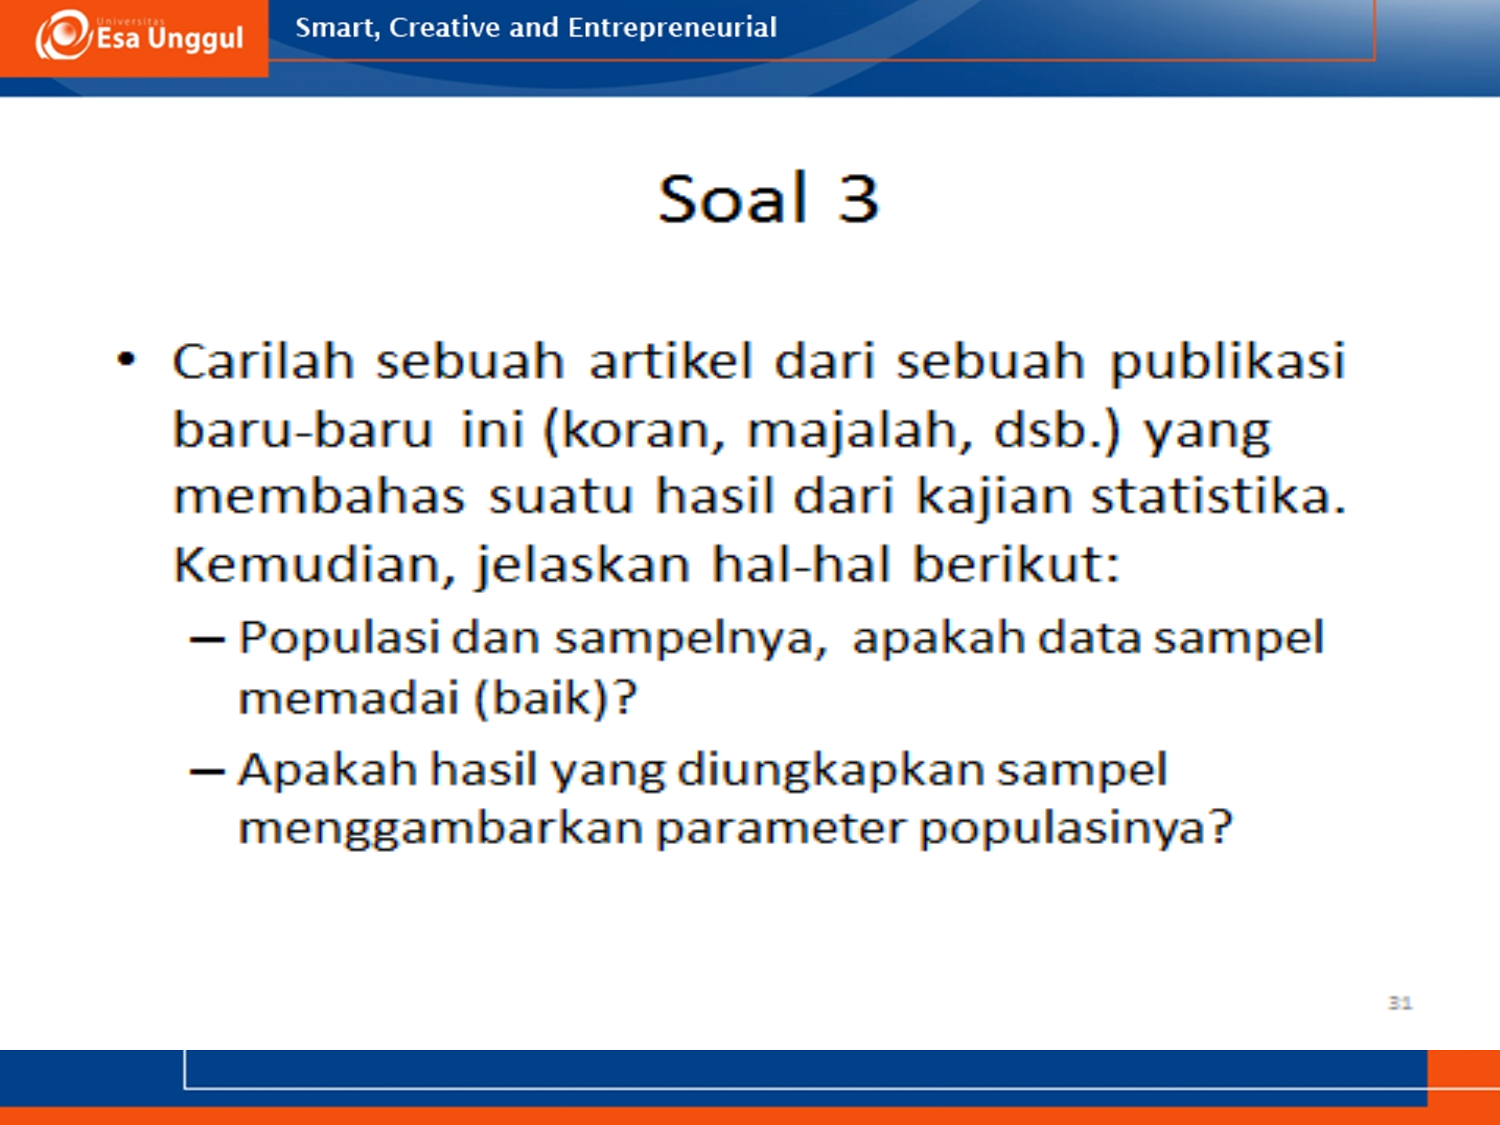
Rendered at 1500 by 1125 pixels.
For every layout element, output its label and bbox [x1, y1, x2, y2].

picture [0, 1051, 1500, 1125]
list [0, 99, 1500, 1051]
picture [0, 0, 1500, 99]
